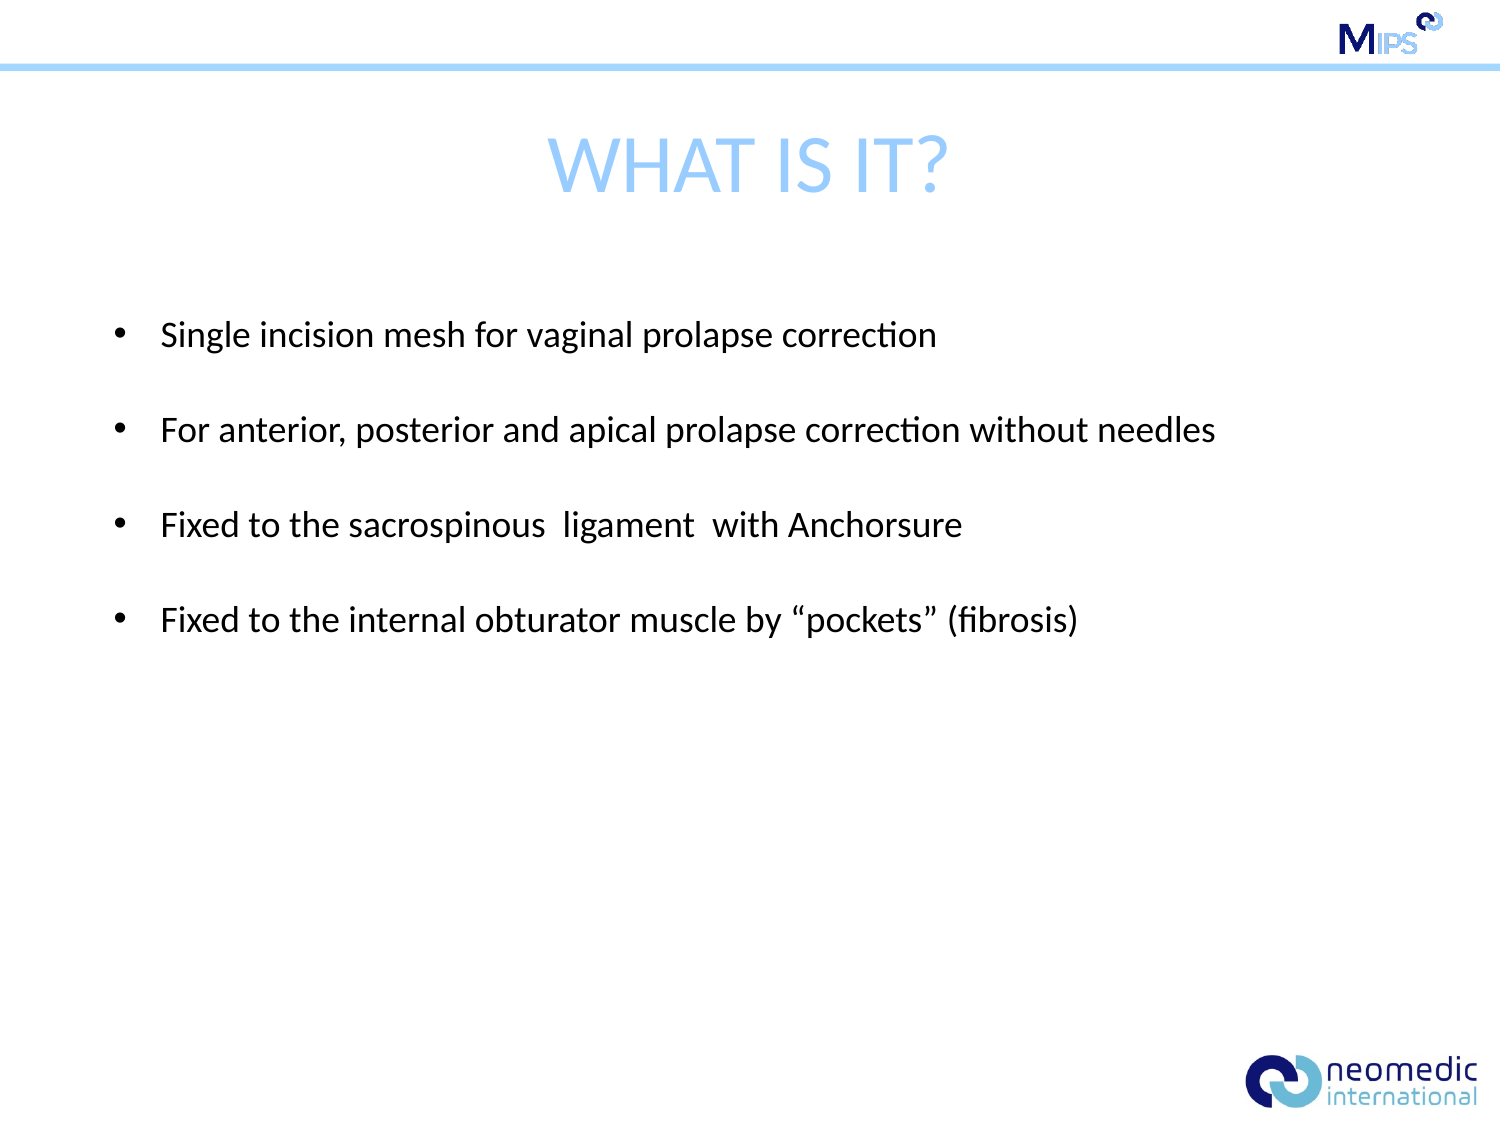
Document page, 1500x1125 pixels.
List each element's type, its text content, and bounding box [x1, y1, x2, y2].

picture [1330, 0, 1448, 69]
picture [1241, 1042, 1483, 1118]
text_box WHAT IS IT? [184, 101, 1316, 217]
text_box Single incision mesh for vaginal prolapse correction For anterior, posterior and apical prolapse correction without needles Fixed to the sacrospinous ligament with Anchorsure Fixed to the internal obturator muscle by “pockets” (fibrosis) [98, 302, 1436, 648]
